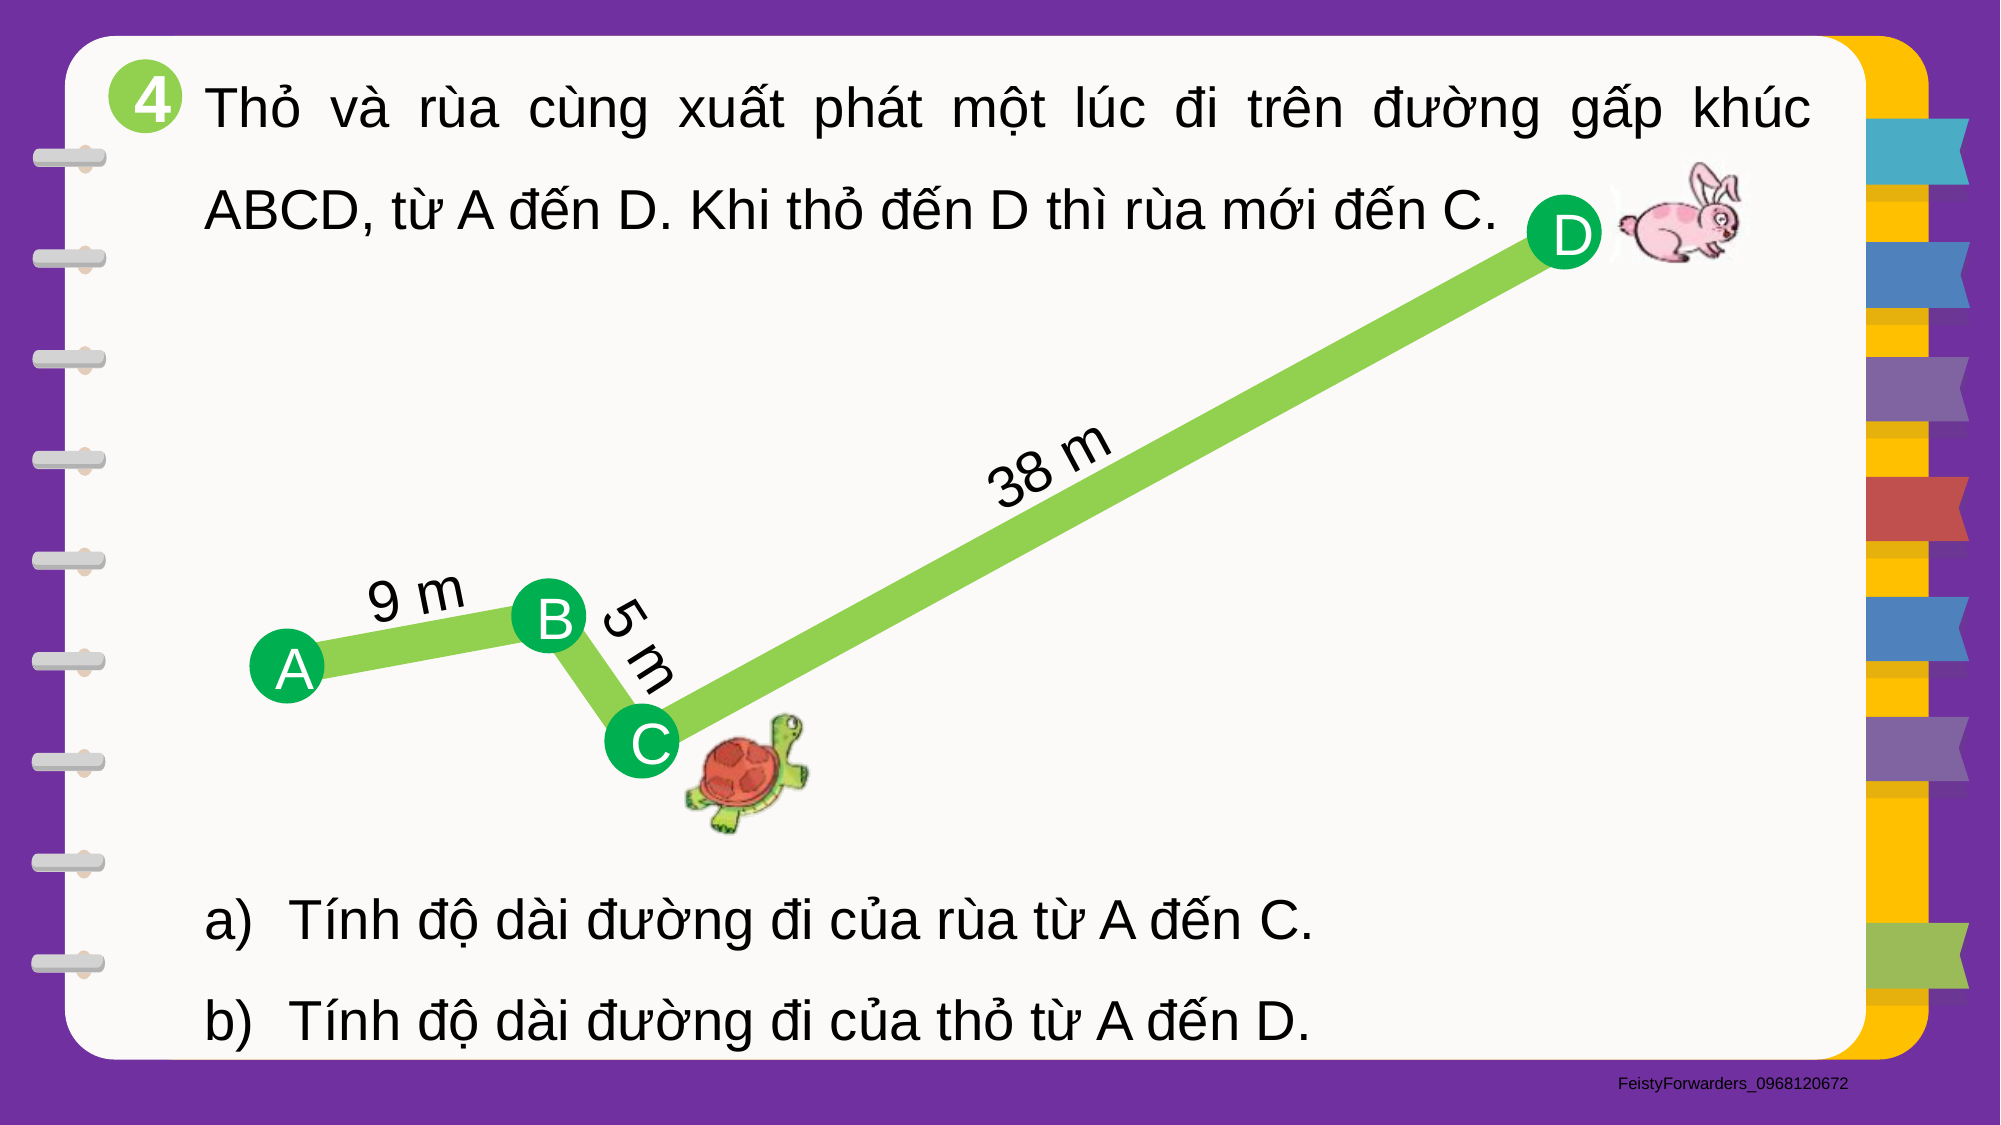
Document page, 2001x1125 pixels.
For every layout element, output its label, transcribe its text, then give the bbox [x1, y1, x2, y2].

text_box 4 [108, 59, 183, 134]
text_box Thỏ và rùa cùng xuất phát một lúc đi trên đường gấp khúc ABCD, từ A đến D. Khi thỏ đến D thì rùa mới đến C. [189, 30, 1827, 248]
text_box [249, 153, 1758, 842]
text_box Tính độ dài đường đi của rùa từ A đến C. Tính độ dài đường đi của thỏ từ A đến D. [189, 842, 1827, 1060]
